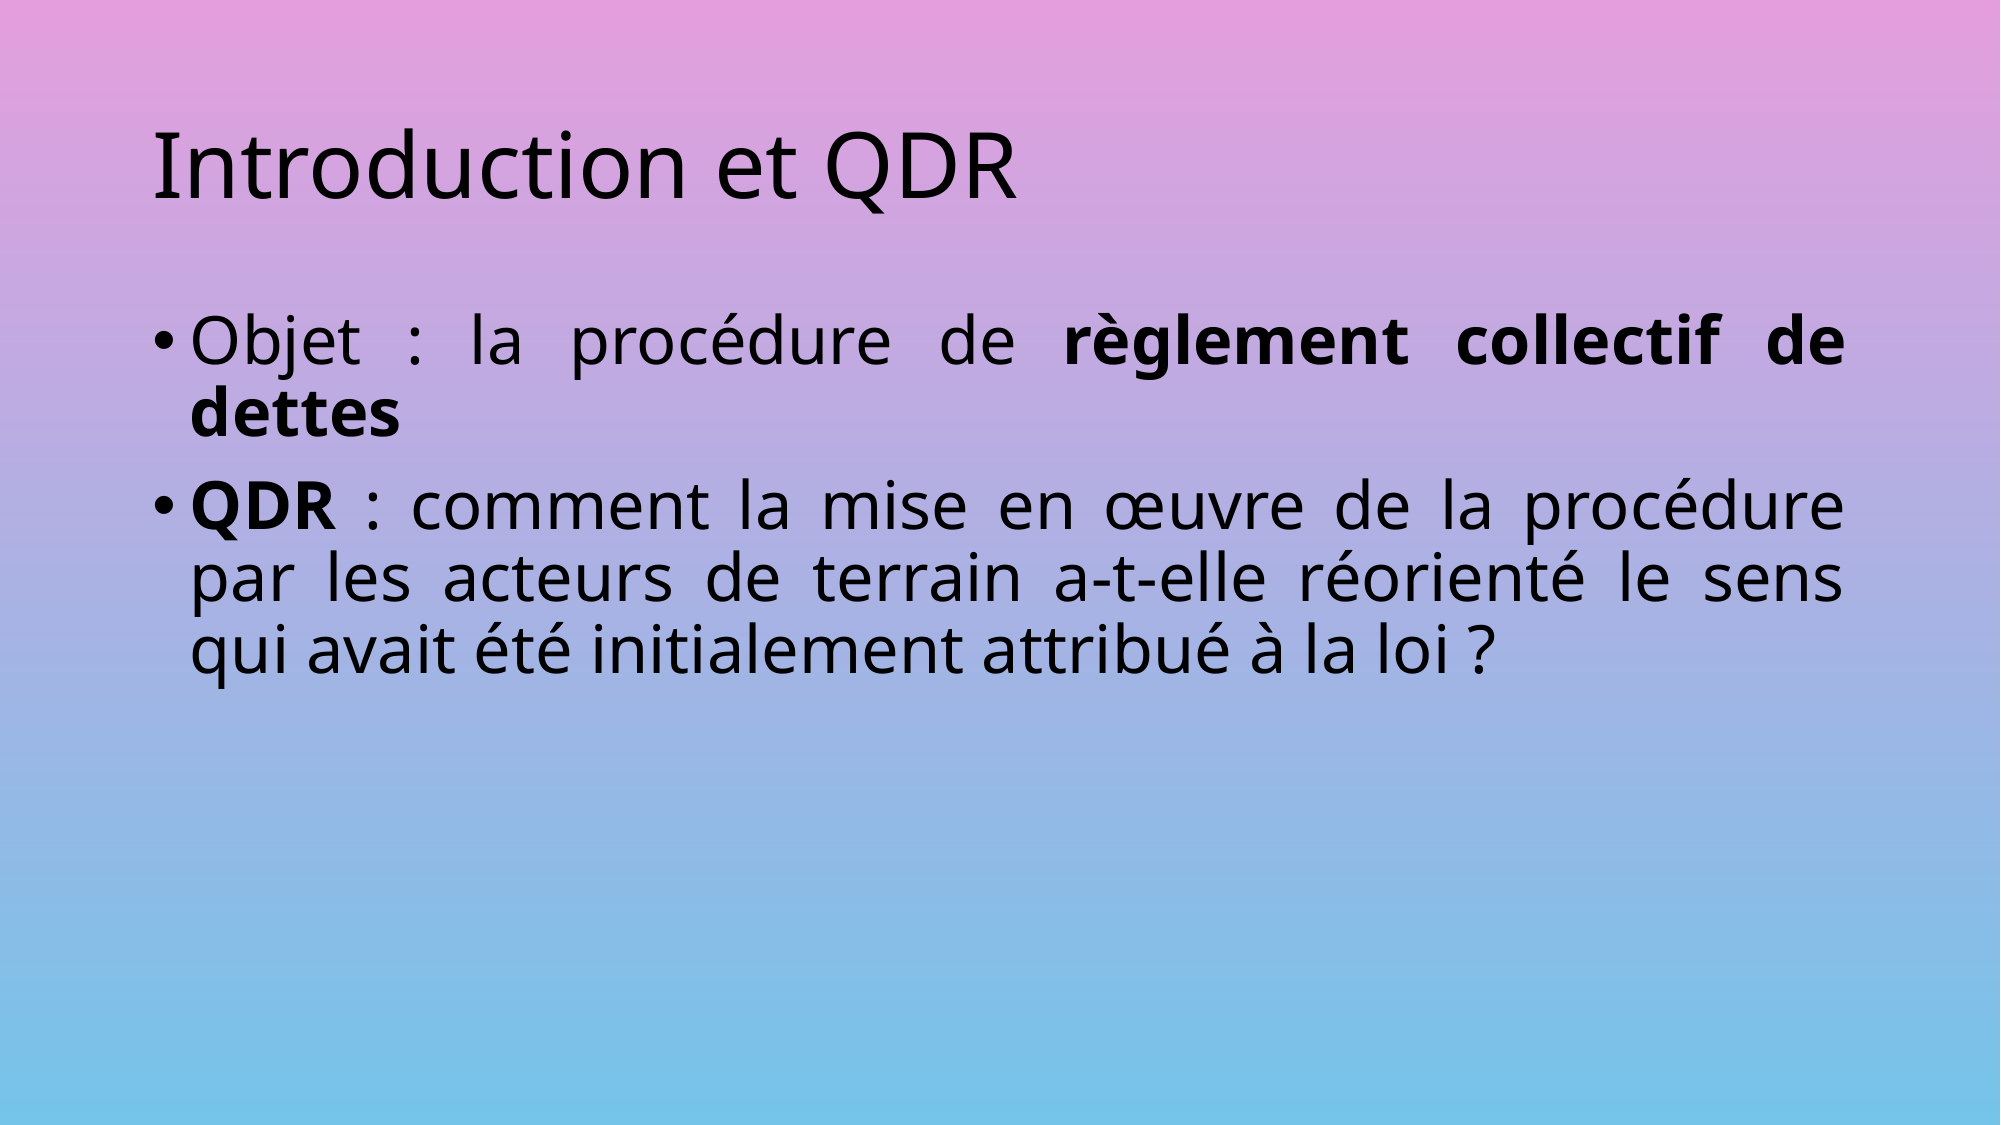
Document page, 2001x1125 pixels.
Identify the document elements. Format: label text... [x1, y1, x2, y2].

title Introduction et QDR [137, 59, 1863, 278]
list Objet : la procédure de règlement collectif de dettes QDR : comment la mise en œuvre de la procédure par les acteurs de terrain a-t-elle réorienté le sens qui avait été initialement attribué à la loi ? [137, 299, 1863, 1014]
